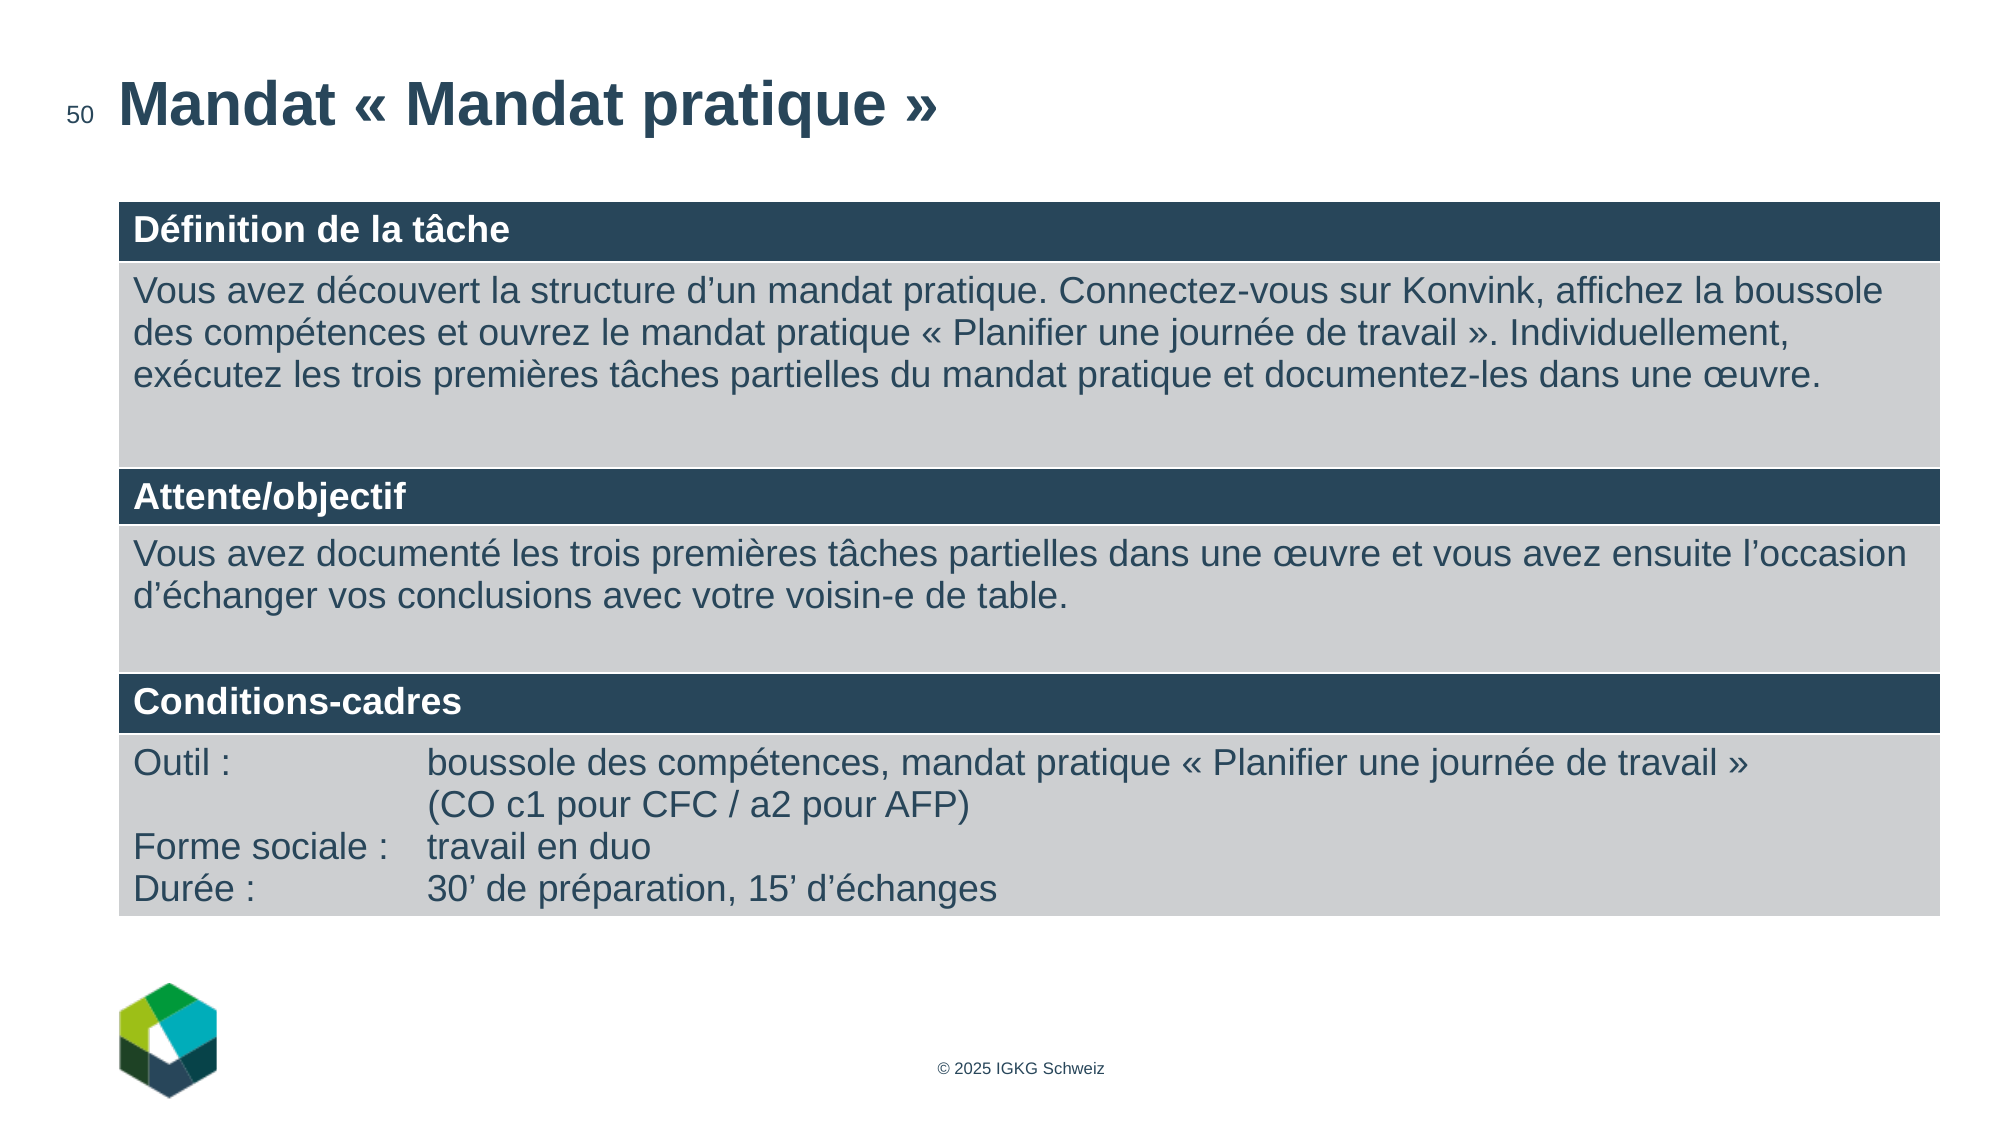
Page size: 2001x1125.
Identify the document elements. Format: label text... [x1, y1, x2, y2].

table_cell Vous avez documenté les trois premières tâches partielles dans une œuvre et vous avez ensuite l’occasion d’échanger vos conclusions avec votre voisin-e de table. [119, 526, 1940, 672]
table_cell Attente/objectif [119, 469, 1940, 524]
table_cell Outil : boussole des compétences, mandat pratique « Planifier une journée de travail » (CO c1 pour CFC / a2 pour AFP) Forme sociale : travail en duo Durée : 30’ de préparation, 15’ d’échanges [119, 735, 1940, 916]
table_cell Conditions-cadres [119, 674, 1940, 733]
title Mandat « Mandat pratique » [118, 70, 1942, 166]
table_cell Vous avez découvert la structure d’un mandat pratique. Connectez-vous sur Konvink, affichez la boussole des compétences et ouvrez le mandat pratique « Planifier une journée de travail ». Individuellement, exécutez les trois premières tâches partielles du mandat pratique et documentez-les dans une œuvre. [119, 263, 1940, 467]
table_header Définition de la tâche [119, 202, 1940, 261]
slide_number 50 [0, 97, 95, 129]
